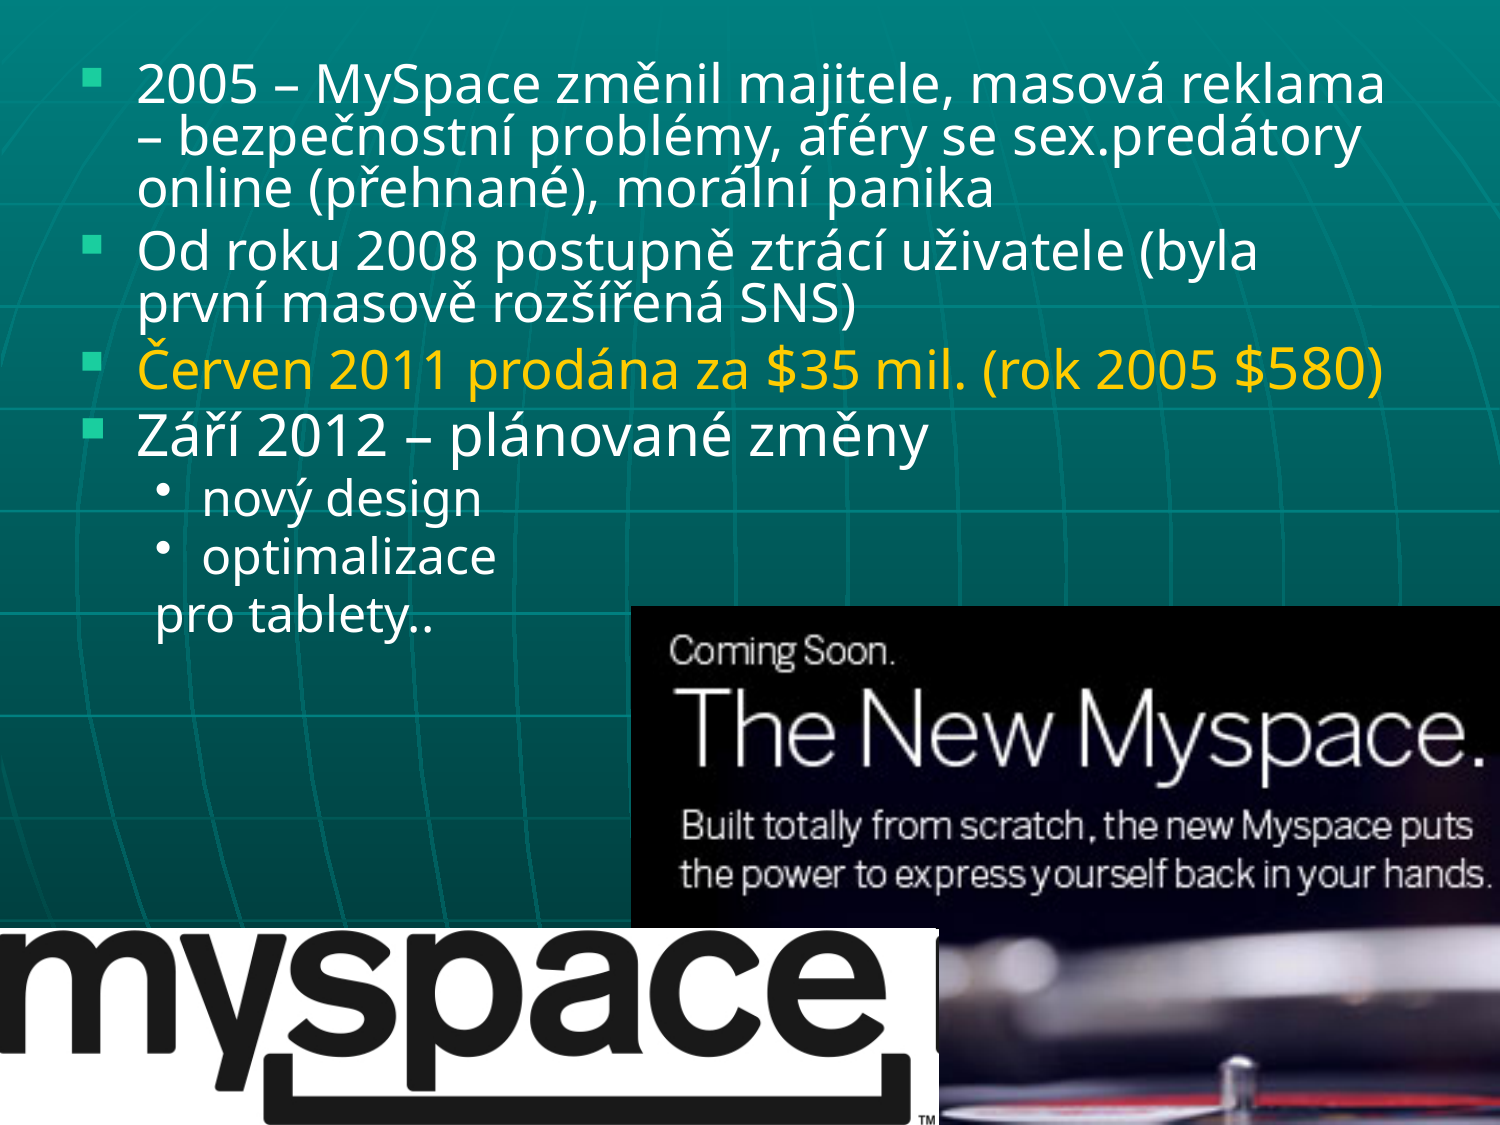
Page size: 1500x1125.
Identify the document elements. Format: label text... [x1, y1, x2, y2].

list 2005 – MySpace změnil majitele, masová reklama – bezpečnostní problémy, aféry se sex.predátory online (přehnané), morální panika Od roku 2008 postupně ztrácí uživatele (byla první masově rozšířená SNS) Červen 2011 prodána za $35 mil. (rok 2005 $580) Září 2012 – plánované změny nový design optimalizace pro tablety.. [64, 54, 1415, 847]
picture [0, 605, 1500, 1125]
